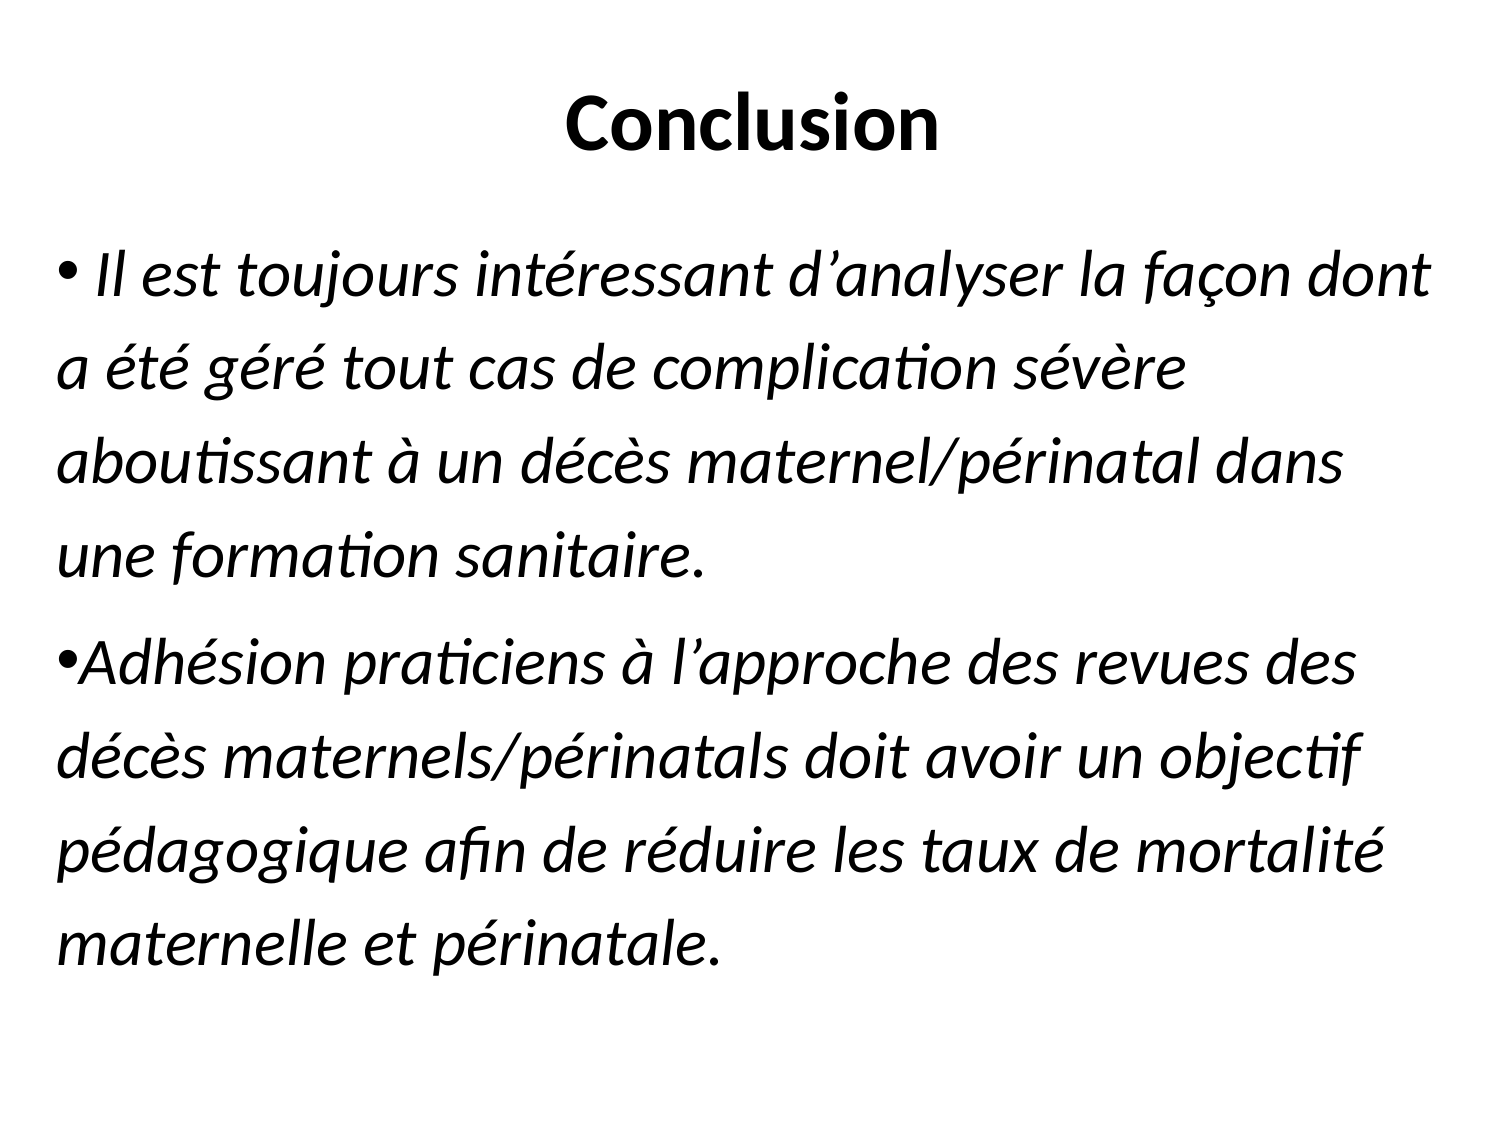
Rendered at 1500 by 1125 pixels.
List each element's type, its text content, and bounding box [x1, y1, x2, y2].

list Il est toujours intéressant d’analyser la façon dont a été géré tout cas de complication sévère aboutissant à un décès maternel/périnatal dans une formation sanitaire. Adhésion praticiens à l’approche des revues des décès maternels/périnatals doit avoir un objectif pédagogique afin de réduire les taux de mortalité maternelle et périnatale. [41, 208, 1471, 1083]
title Conclusion [123, 42, 1403, 193]
